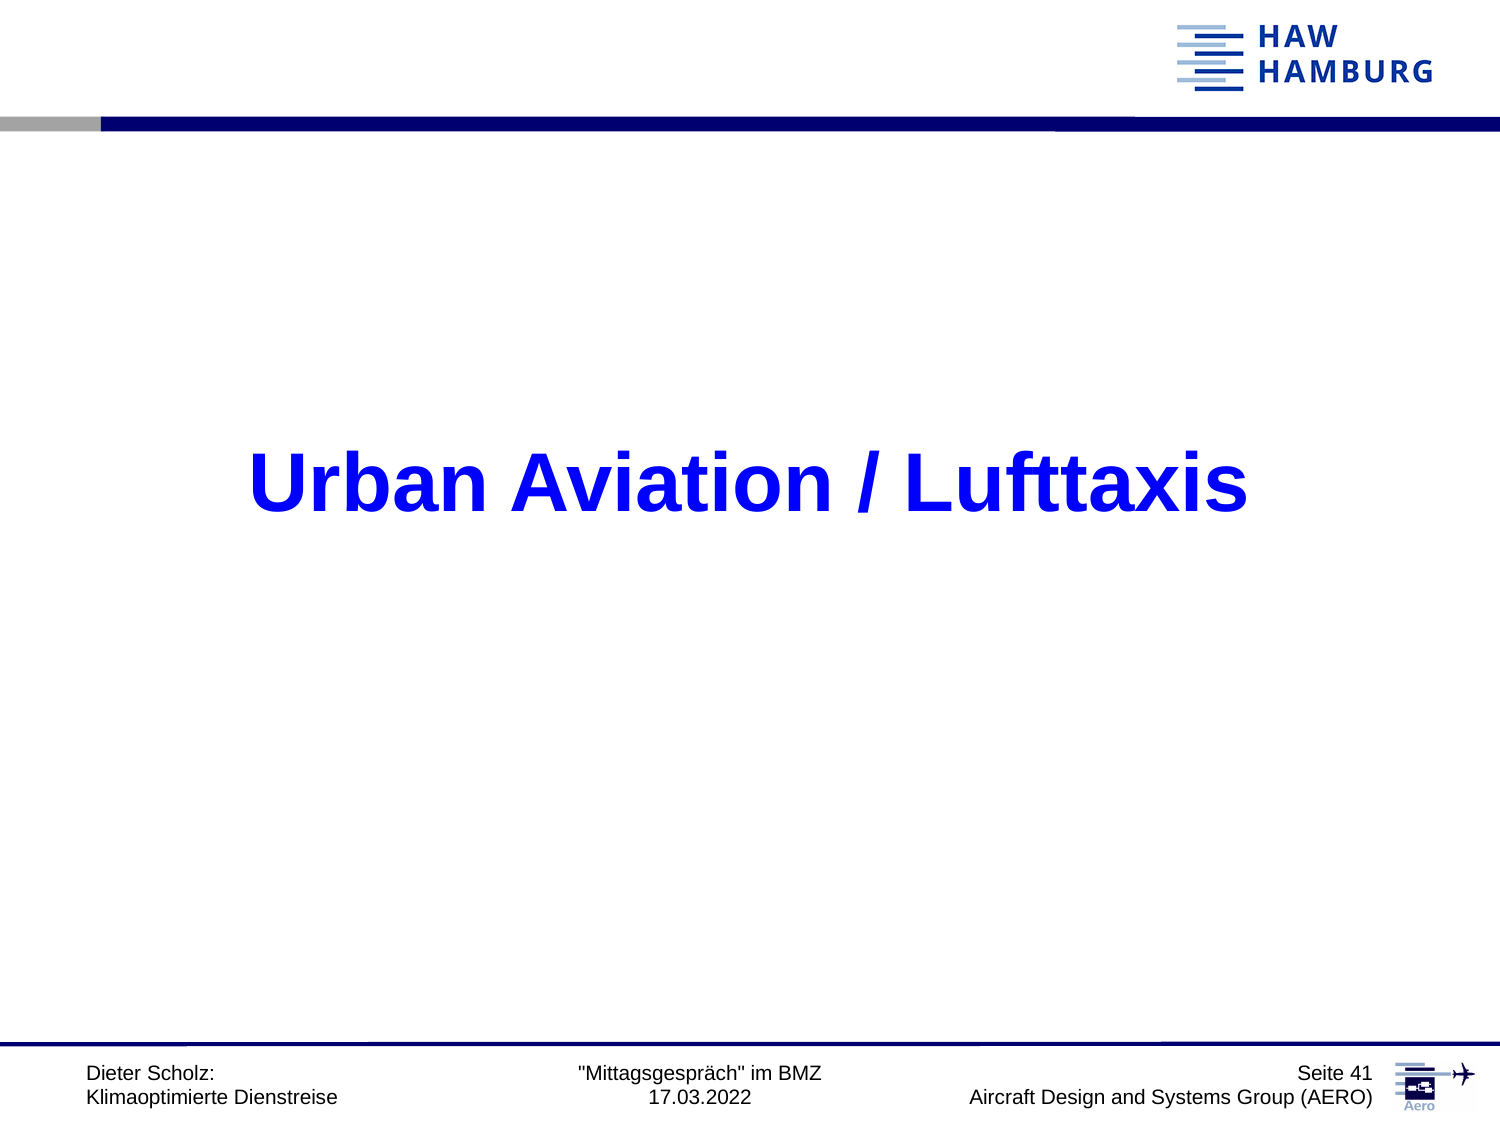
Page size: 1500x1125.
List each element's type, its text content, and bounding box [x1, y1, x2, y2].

text_box Urban Aviation / Lufttaxis [43, 420, 1457, 536]
picture [1155, 3, 1452, 113]
picture [1393, 1060, 1477, 1112]
